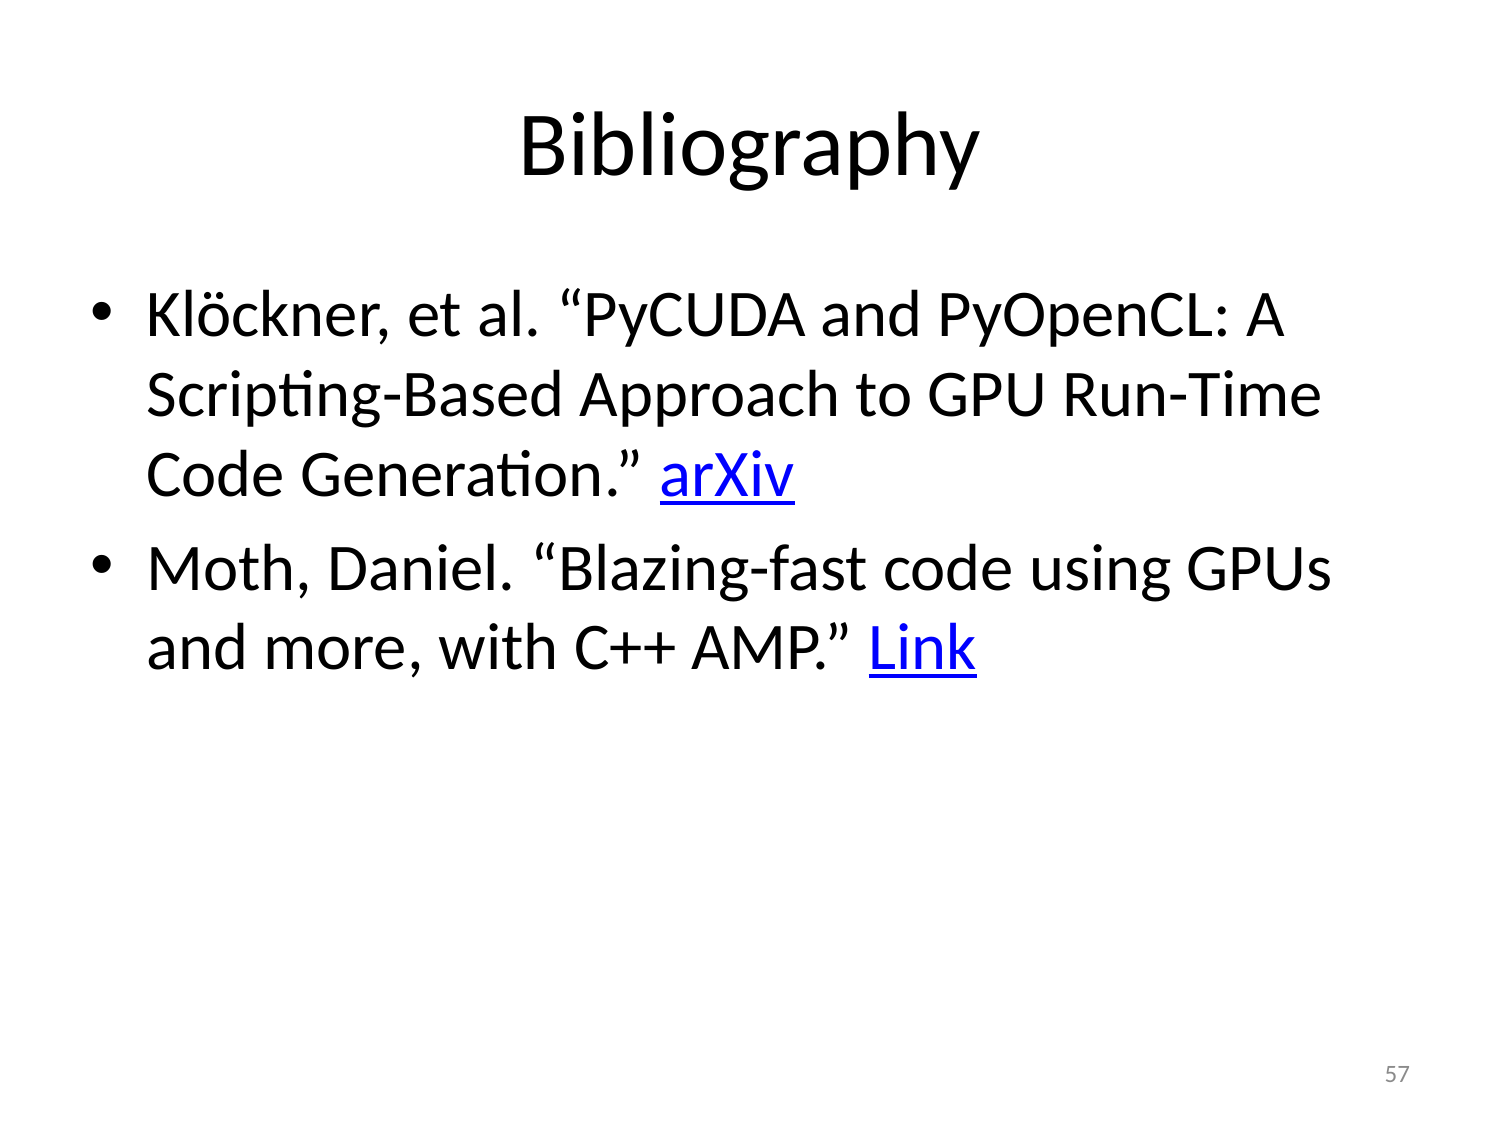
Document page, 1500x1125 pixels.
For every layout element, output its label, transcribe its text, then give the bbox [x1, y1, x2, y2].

title Bibliography [75, 45, 1425, 233]
slide_number 57 [1074, 1042, 1425, 1103]
list Klöckner, et al. “PyCUDA and PyOpenCL: A Scripting-Based Approach to GPU Run-Time Code Generation.” arXiv Moth, Daniel. “Blazing-fast code using GPUs and more, with C++ AMP.” Link [75, 262, 1425, 1005]
